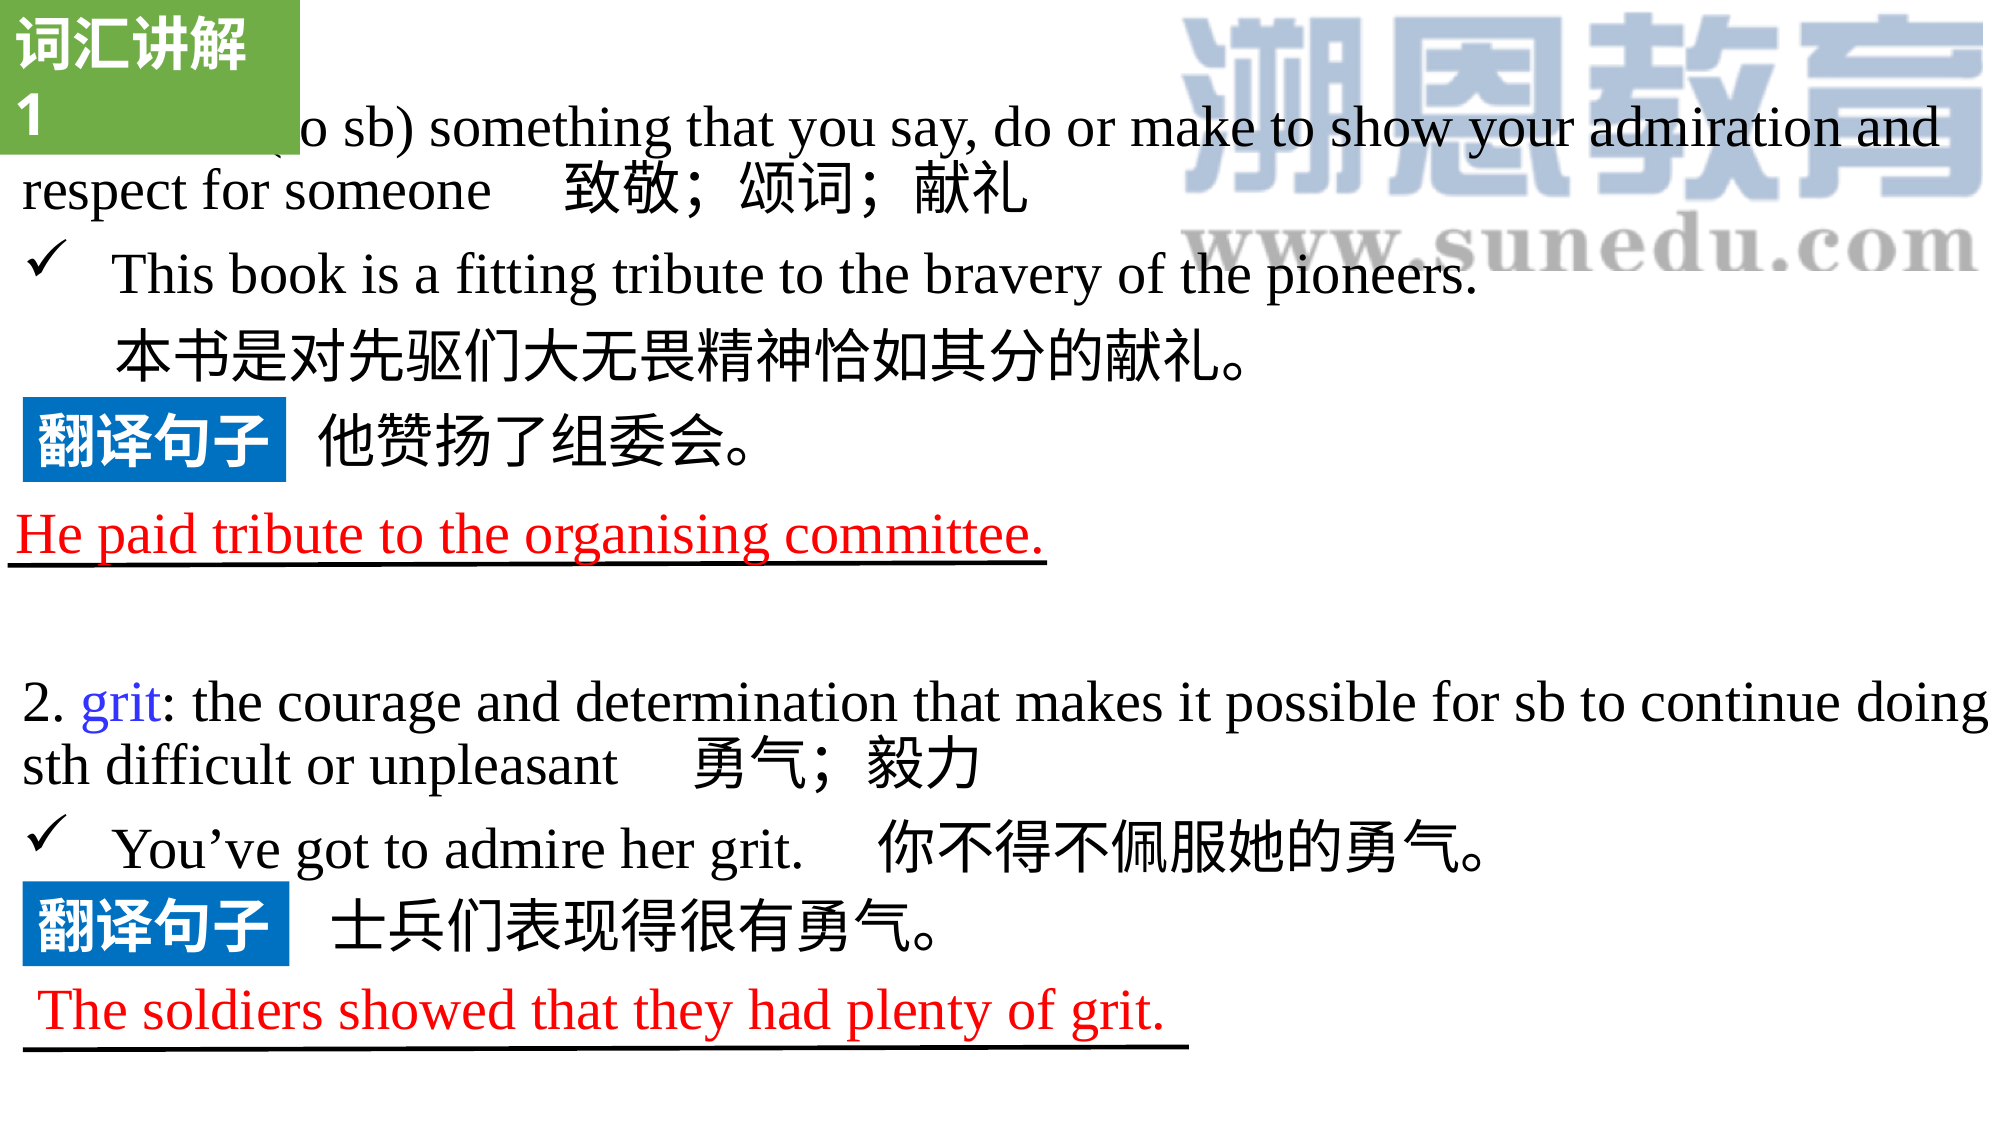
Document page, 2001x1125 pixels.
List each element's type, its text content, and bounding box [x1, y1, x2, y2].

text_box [7, 562, 1048, 566]
text_box The soldiers showed that they had plenty of grit. [22, 964, 1219, 1049]
text_box 他赞扬了组委会。 [302, 397, 1357, 482]
text_box 翻译句子 [22, 397, 287, 482]
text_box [22, 1046, 1190, 1050]
text_box 士兵们表现得很有勇气。 [314, 881, 1381, 967]
text_box 词汇讲解1 [0, 0, 300, 155]
text_box He paid tribute to the organising committee. [7, 487, 1198, 573]
picture [1178, 10, 1983, 88]
text_box 翻译句子 [22, 881, 290, 967]
text_box 1. tribute: (to sb) something that you say, do or make to show your admiration and respect for someone 致敬；颂词；献礼 This book is a fitting tribute to the bravery of the pioneers. 本书是对先驱们大无畏精神恰如其分的献礼。 2. grit: the courage and determination that makes it possible for sb to continue doing sth difficult or unpleasant 勇气；毅力 You’ve got to admire her grit. 你不得不佩服她的勇气。 [7, 88, 2000, 889]
